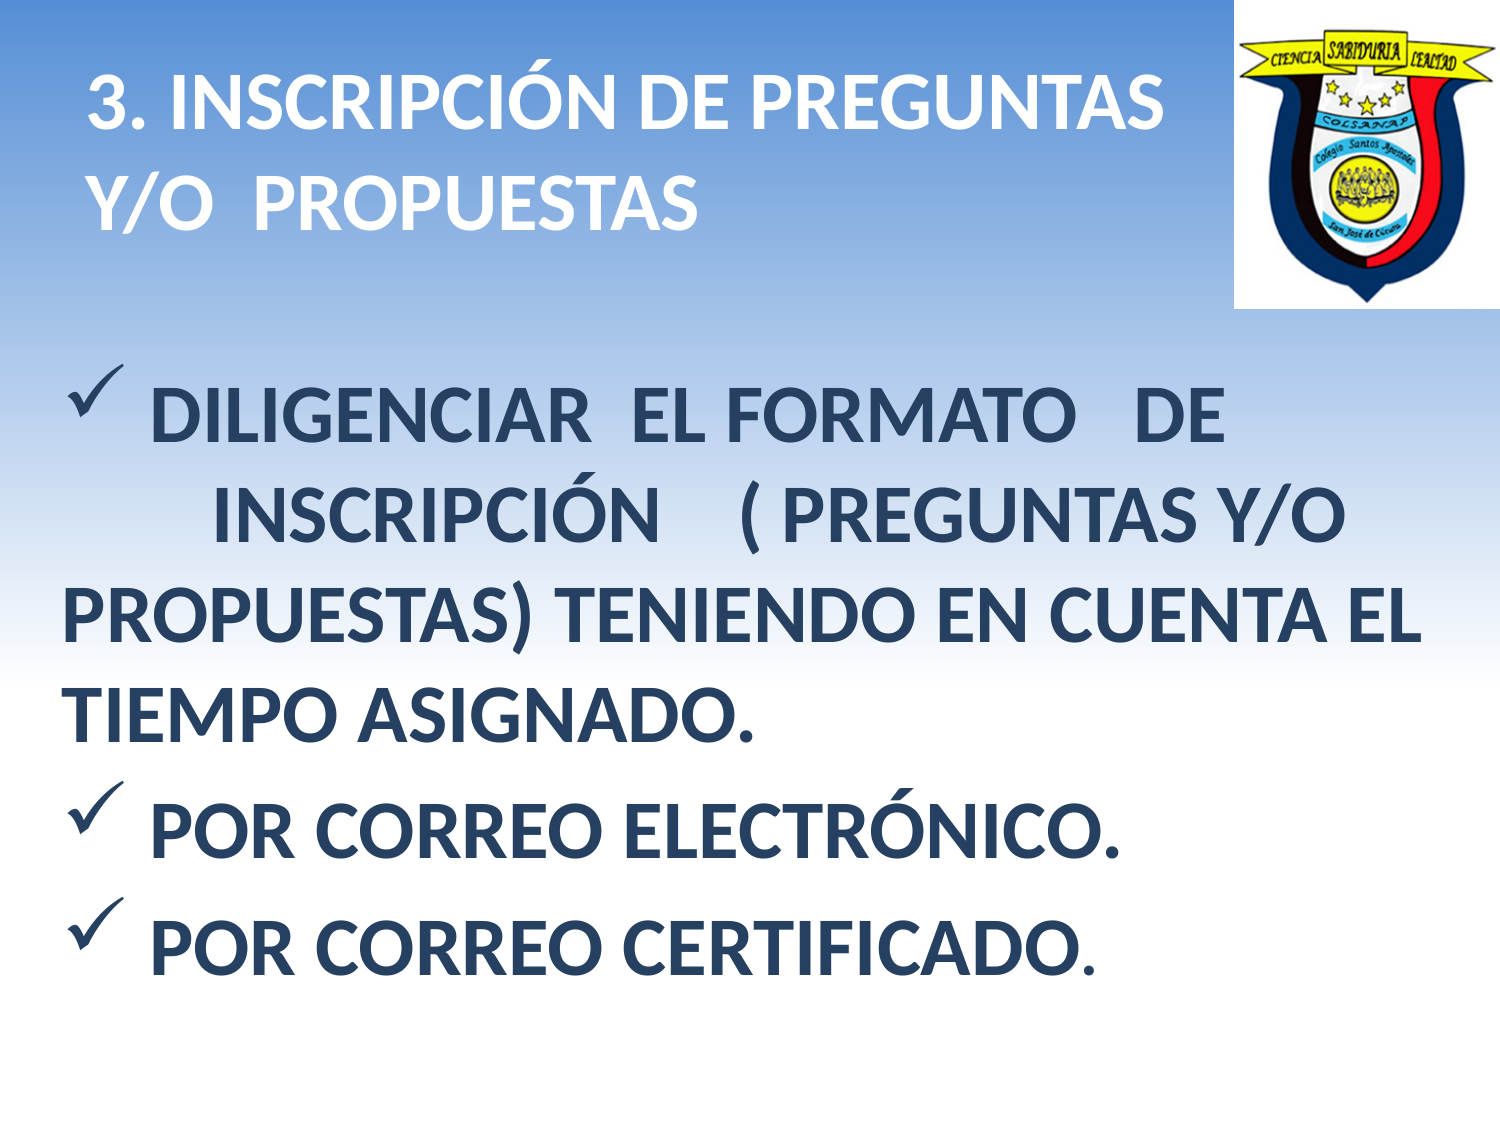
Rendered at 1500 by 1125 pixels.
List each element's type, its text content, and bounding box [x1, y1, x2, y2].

title 3. INSCRIPCIÓN DE PREGUNTAS Y/O PROPUESTAS [70, 58, 1266, 335]
subtitle DILIGENCIAR EL FORMATO DE INSCRIPCIÓN ( PREGUNTAS Y/O PROPUESTAS) TENIENDO EN CUENTA EL TIEMPO ASIGNADO. POR CORREO ELECTRÓNICO. POR CORREO CERTIFICADO. [46, 351, 1465, 1020]
picture [1233, 0, 1500, 310]
